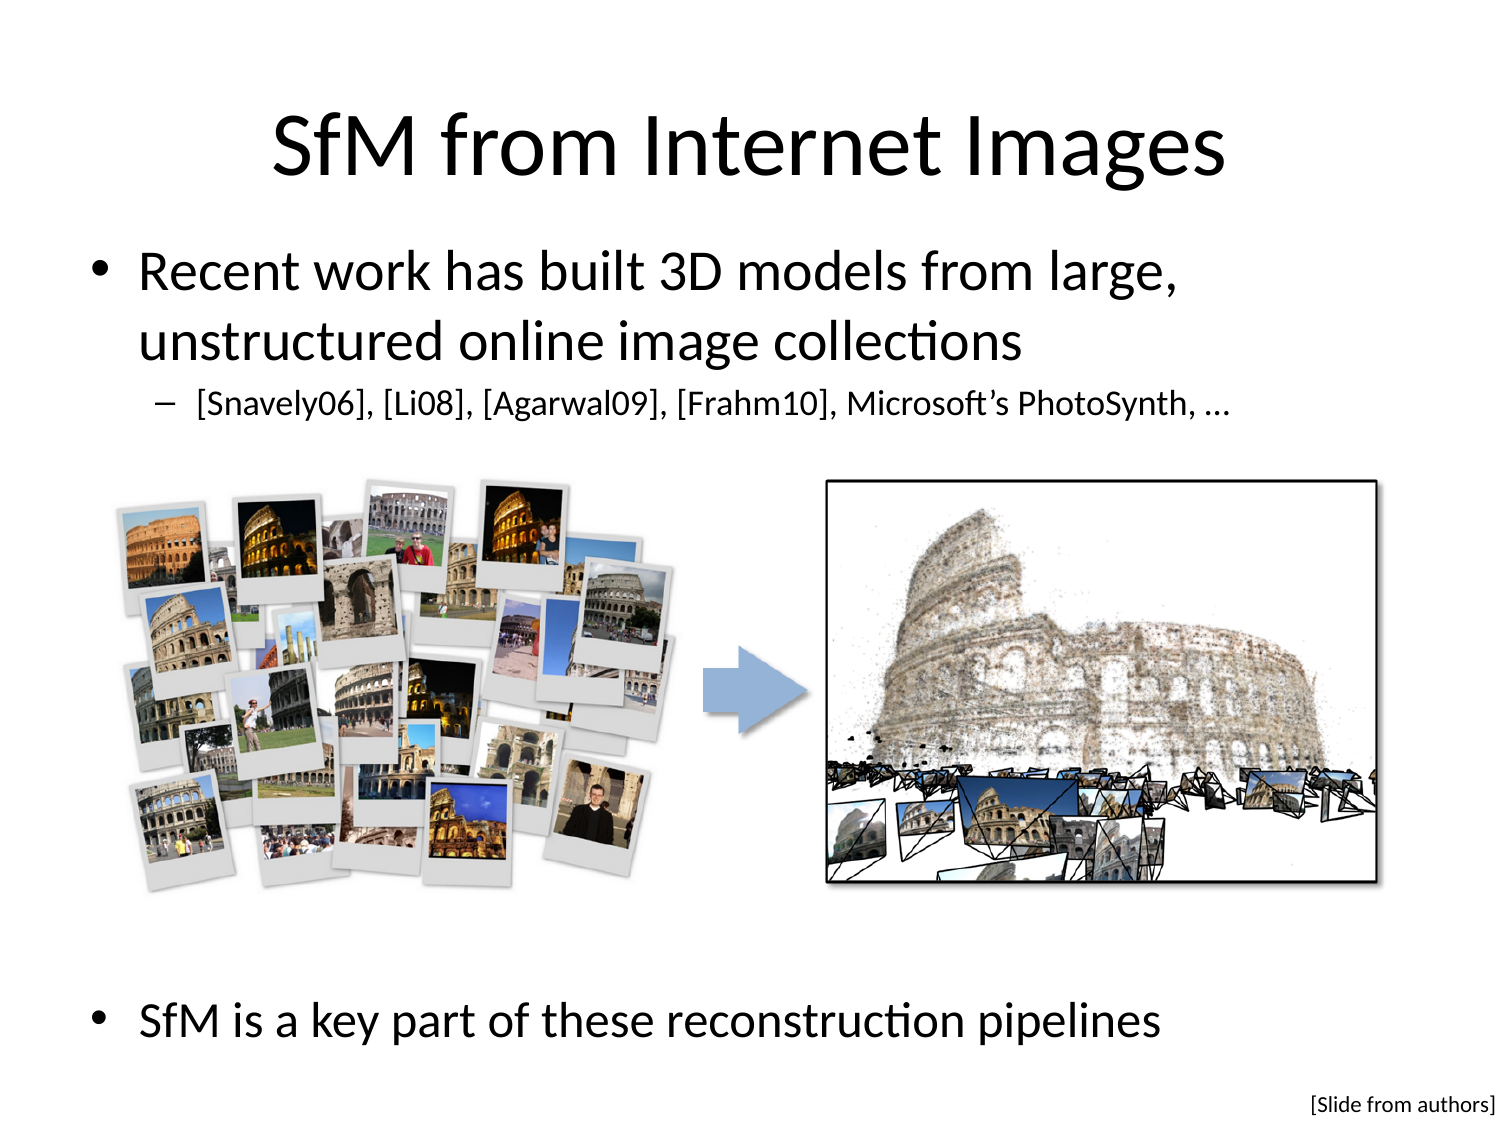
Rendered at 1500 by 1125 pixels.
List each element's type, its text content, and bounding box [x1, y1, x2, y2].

title SfM from Internet Images [75, 45, 1425, 224]
picture [93, 462, 1391, 916]
text_box [Slide from authors] [1295, 1082, 1500, 1125]
list Recent work has built 3D models from large, unstructured online image collections [Snavely06], [Li08], [Agarwal09], [Frahm10], Microsoft’s PhotoSynth, … SfM is a key part of these reconstruction pipelines [75, 224, 1461, 1058]
